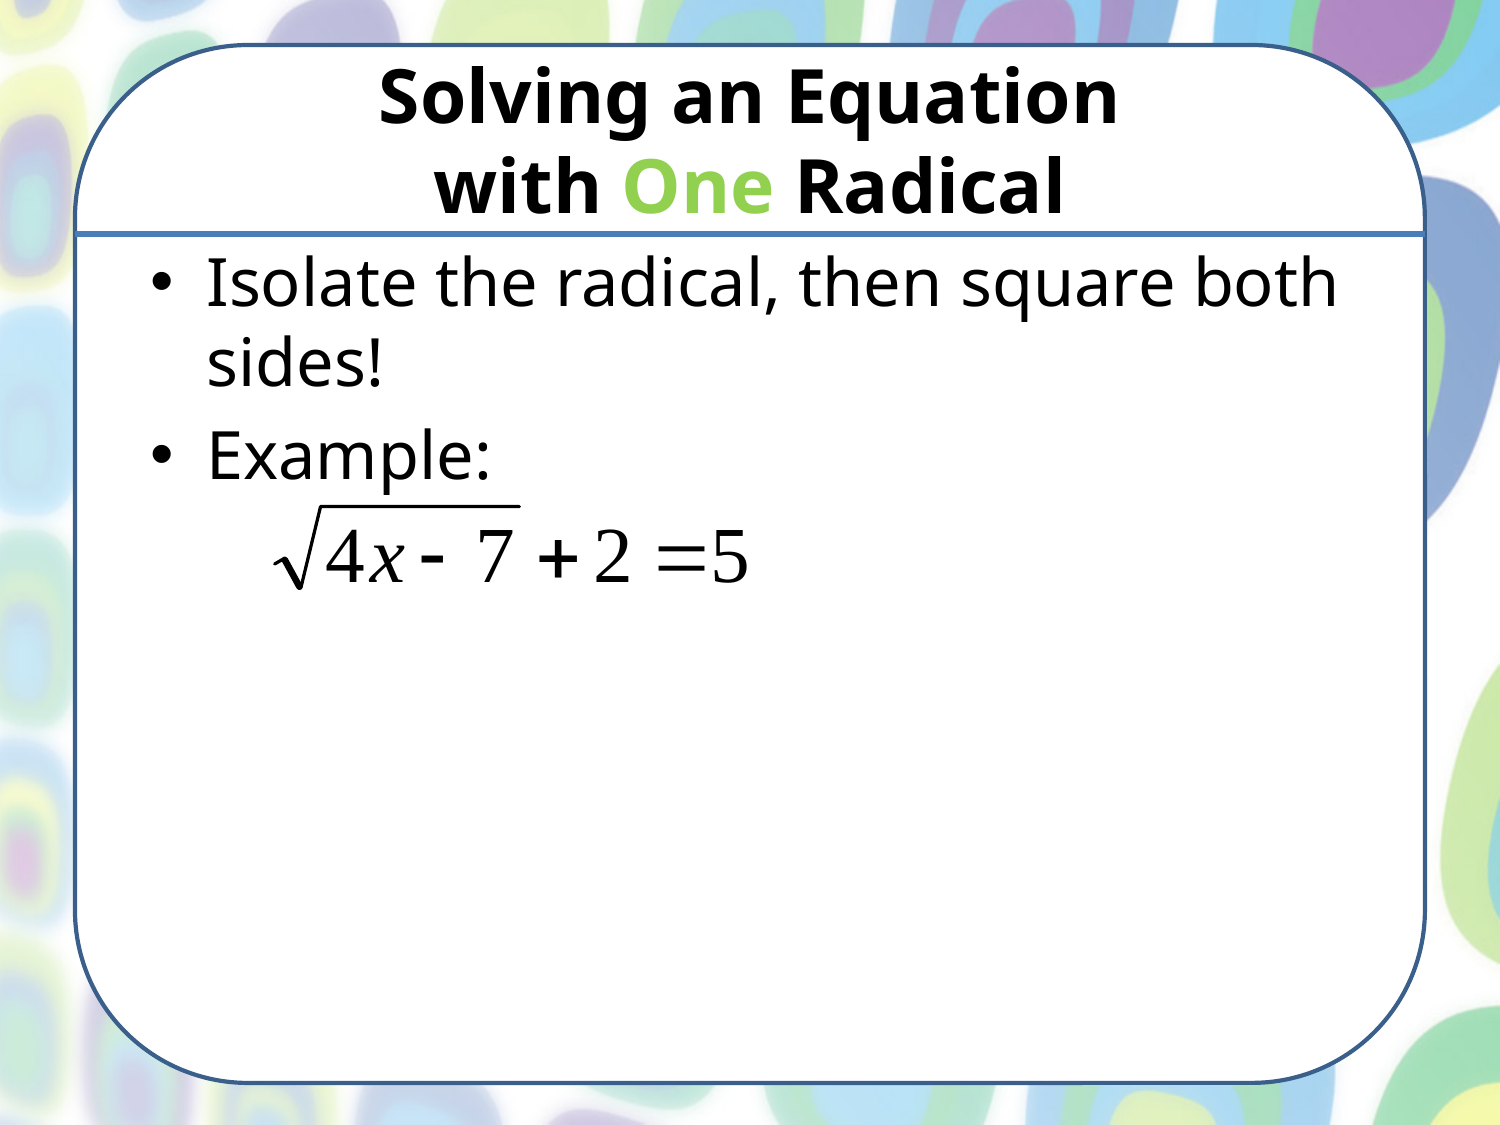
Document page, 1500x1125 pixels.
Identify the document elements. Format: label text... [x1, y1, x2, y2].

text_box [259, 489, 763, 609]
picture [0, 0, 1500, 1125]
title Solving an Equation with One Radical [75, 45, 1425, 231]
text_box [72, 190, 1428, 1086]
list Isolate the radical, then square both sides! Example: [135, 242, 1380, 1005]
